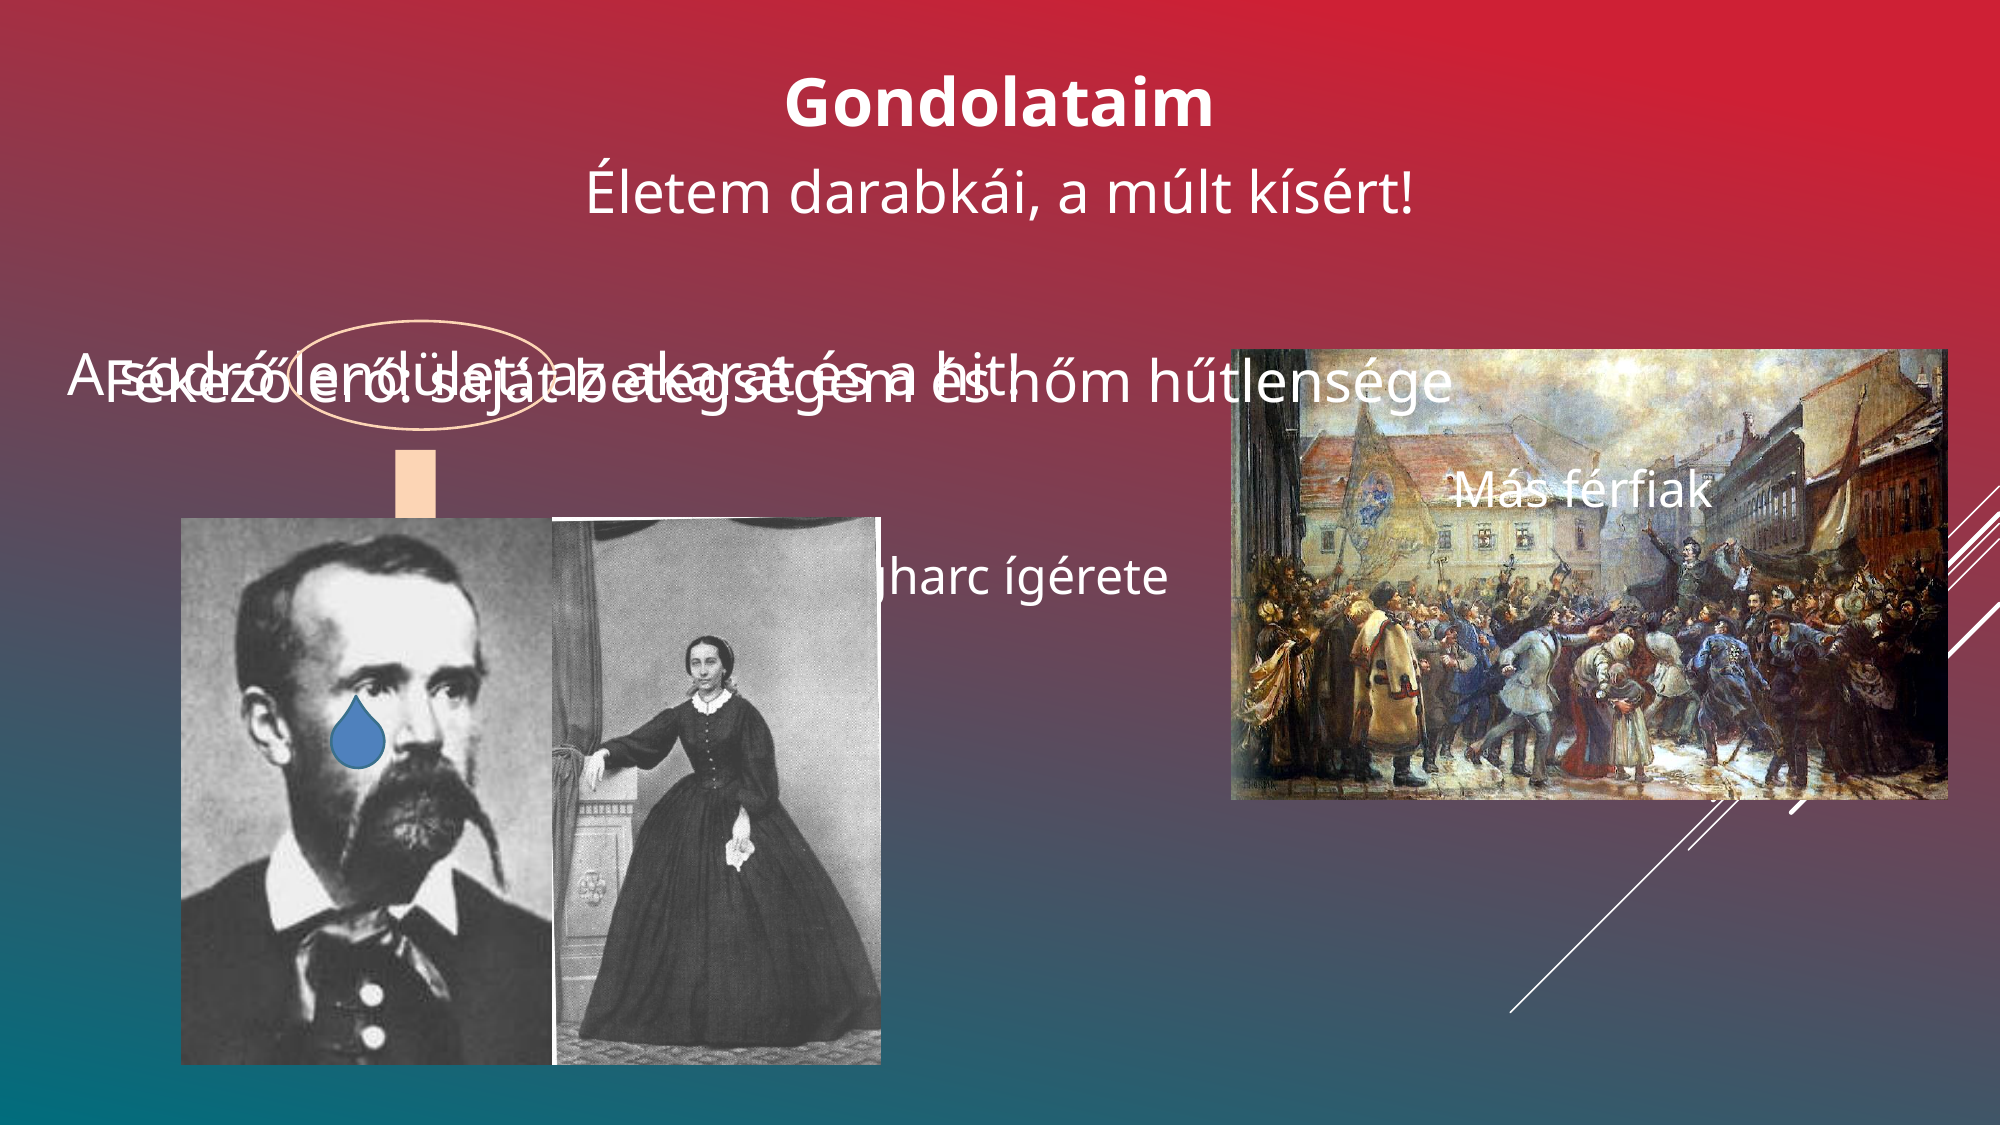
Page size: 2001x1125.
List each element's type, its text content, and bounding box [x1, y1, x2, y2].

text_box A sodró lendület: az akarat és a hit! [504, 330, 1108, 336]
text_box Fékező erő: saját betegségem és nőm hűtlensége [88, 336, 1470, 422]
text_box [394, 449, 437, 518]
picture [1230, 349, 1948, 800]
text_box A sodró lendület: az akarat és a hit! [52, 330, 339, 415]
text_box A szabadságharc ígérete [882, 536, 1230, 612]
text_box Életem darabkái, a múlt kísért! [0, 148, 2000, 233]
text_box Gondolataim [0, 52, 2000, 147]
text_box [325, 319, 518, 336]
picture [180, 517, 882, 1066]
text_box [348, 422, 495, 431]
